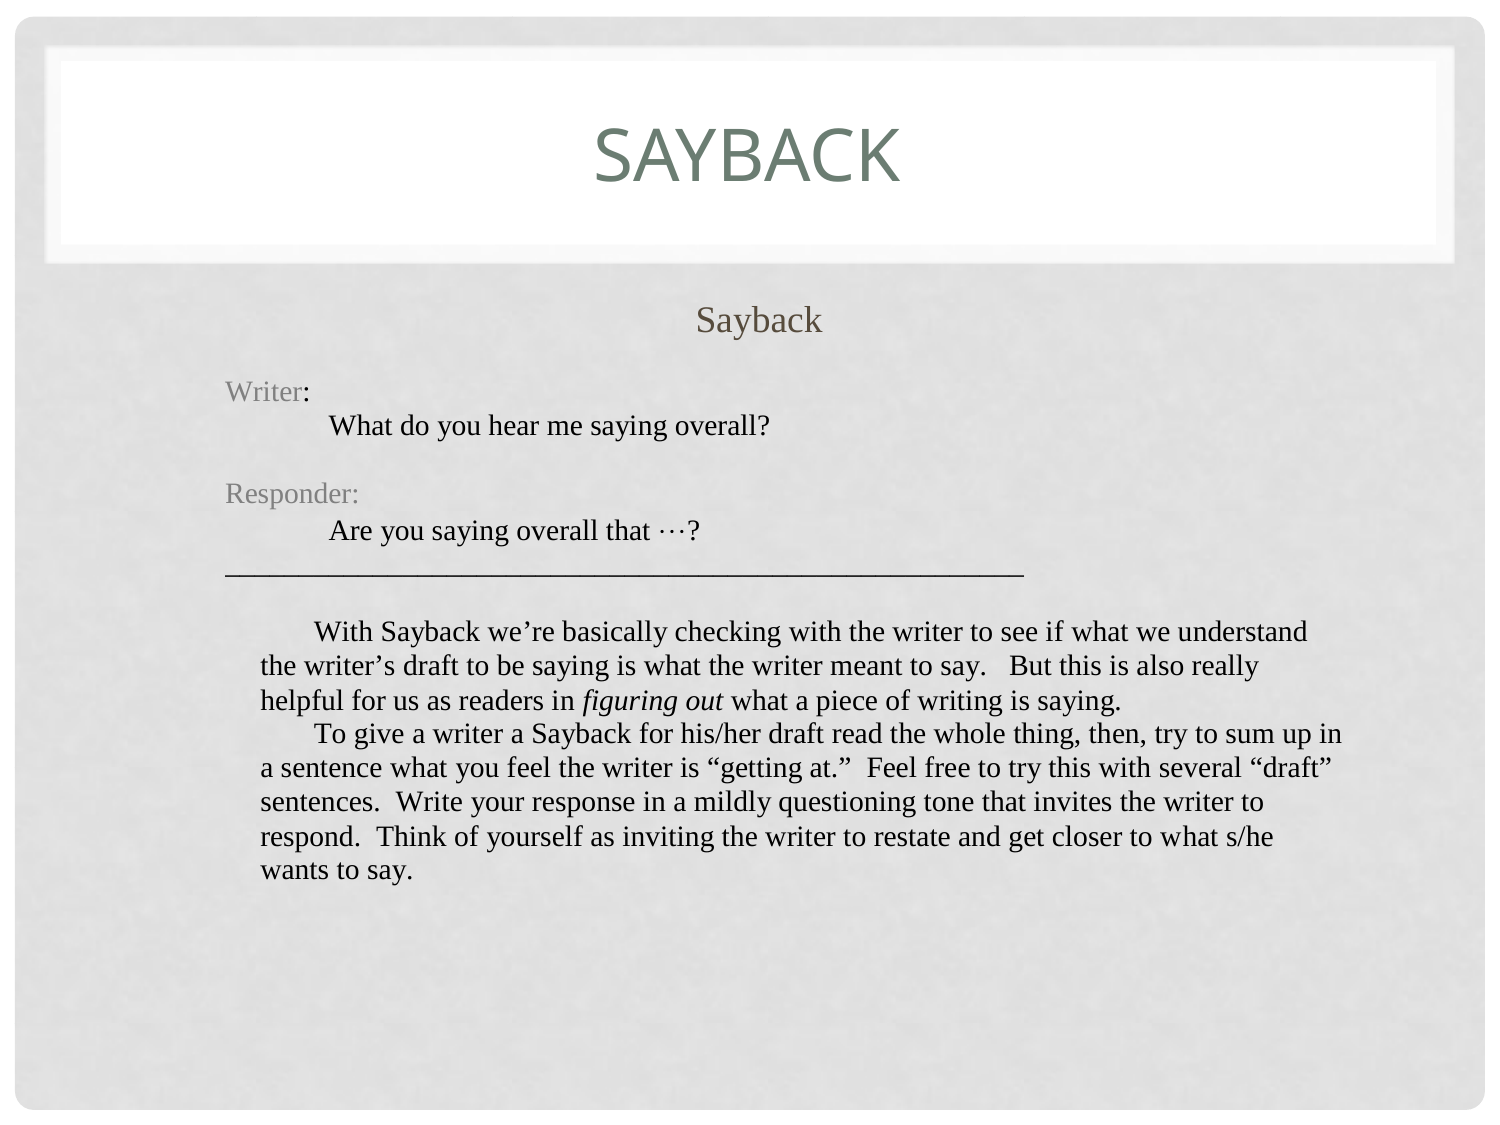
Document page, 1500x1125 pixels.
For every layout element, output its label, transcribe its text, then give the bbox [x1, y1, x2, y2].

picture [224, 374, 1379, 888]
title sayback [69, 66, 1425, 238]
list Sayback [75, 287, 1425, 1005]
